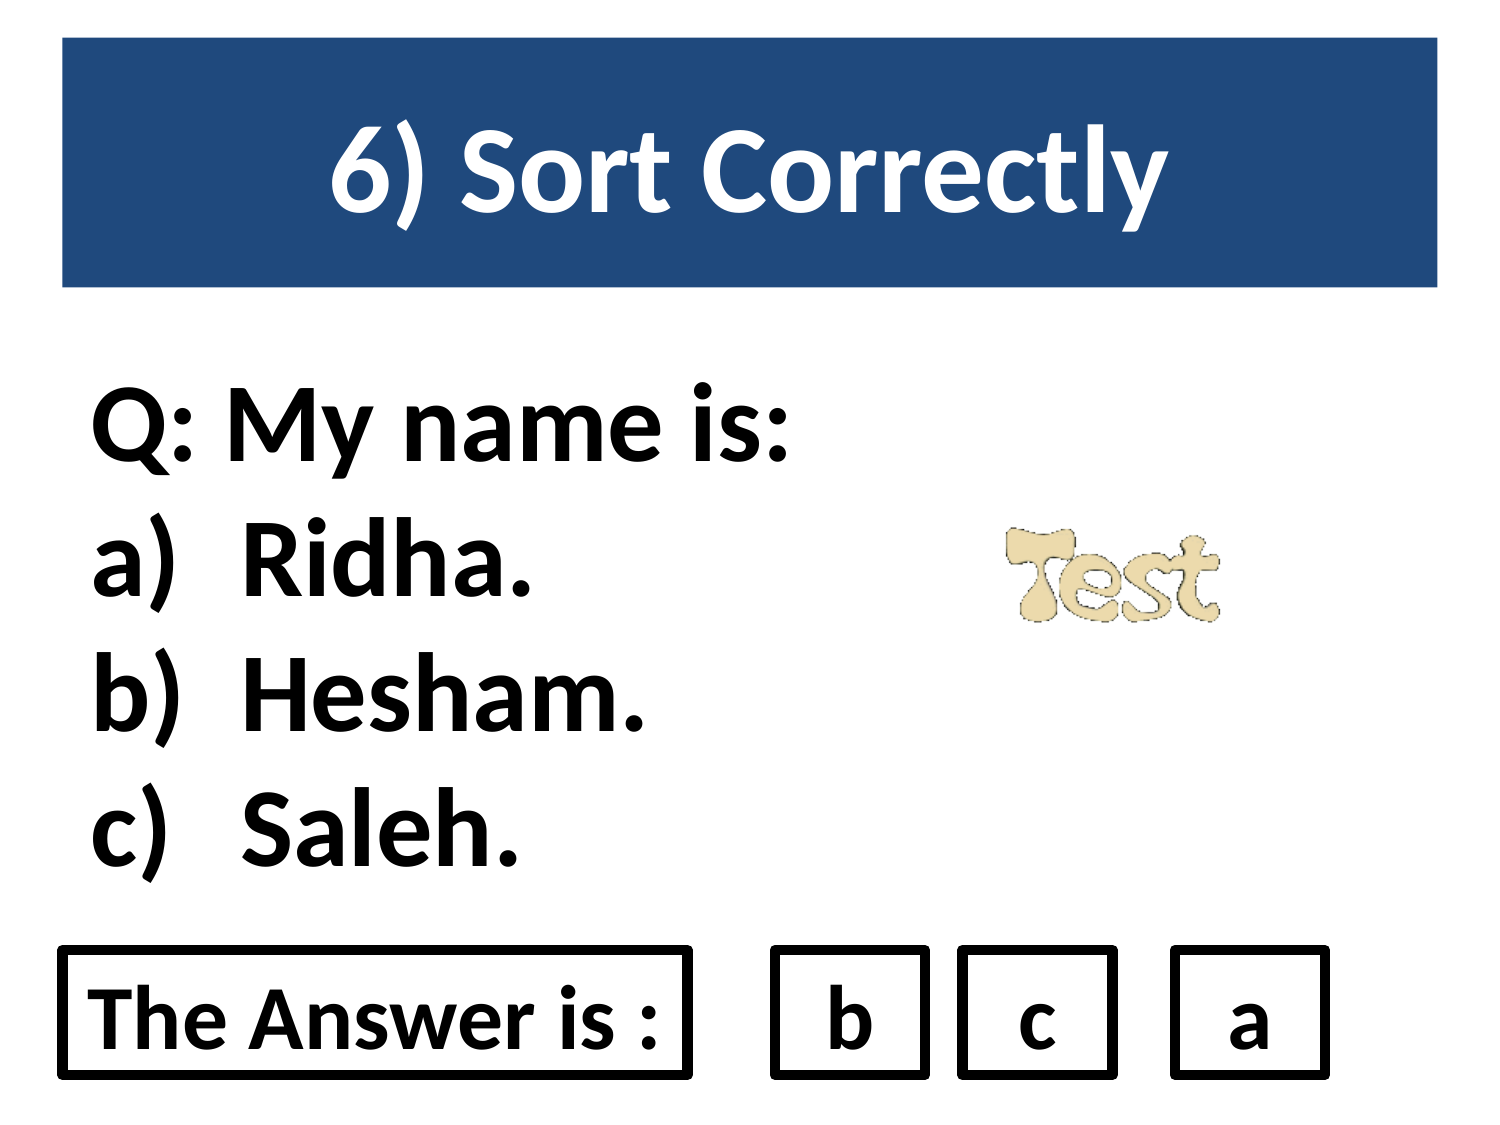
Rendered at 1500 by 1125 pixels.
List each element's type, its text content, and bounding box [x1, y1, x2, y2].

title 6) Sort Correctly [62, 37, 1438, 288]
text_box b [773, 948, 927, 1077]
picture [862, 399, 1363, 776]
text_box The Answer is : [60, 948, 689, 1077]
text_box a [1173, 948, 1327, 1077]
text_box c [960, 948, 1114, 1077]
text_box Q: My name is: Ridha. Hesham. Saleh. [74, 312, 1438, 925]
